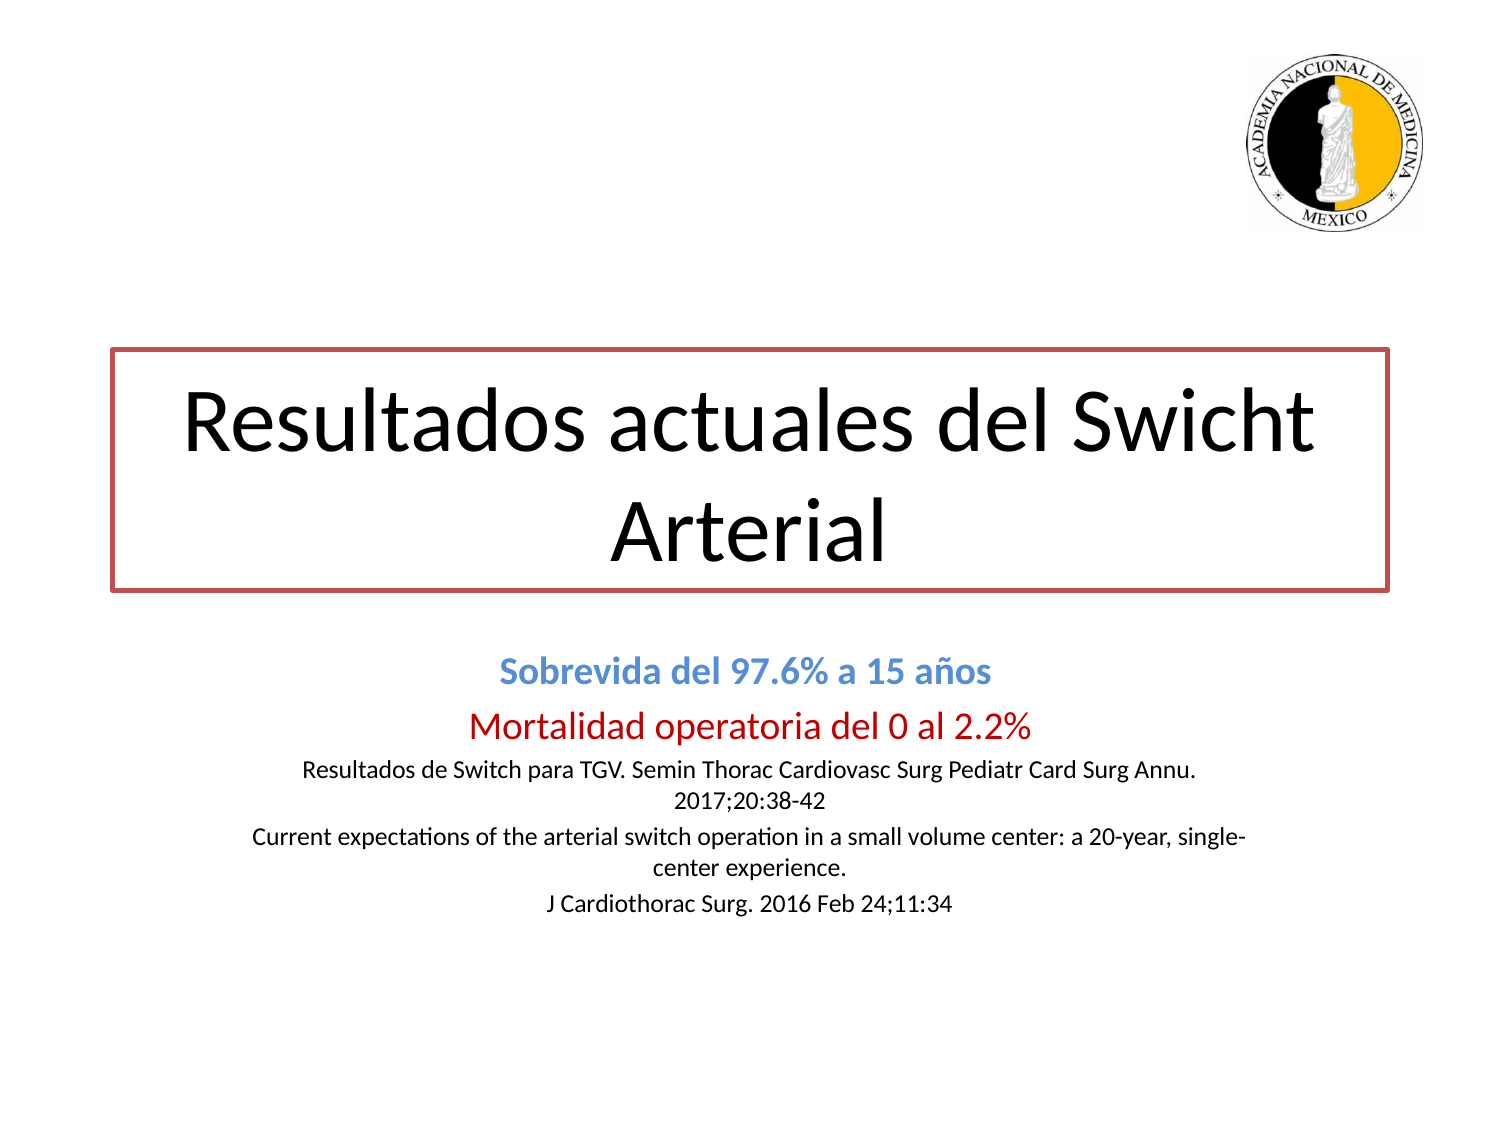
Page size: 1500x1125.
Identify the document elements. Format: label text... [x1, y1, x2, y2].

title Resultados actuales del Swicht Arterial [112, 349, 1388, 591]
subtitle Sobrevida del 97.6% a 15 años Mortalidad operatoria del 0 al 2.2% Resultados de Switch para TGV. Semin Thorac Cardiovasc Surg Pediatr Card Surg Annu. 2017;20:38-42 Current expectations of the arterial switch operation in a small volume center: a 20-year, single-center experience. J Cardiothorac Surg. 2016 Feb 24;11:34 [225, 637, 1275, 925]
picture [1245, 54, 1423, 232]
